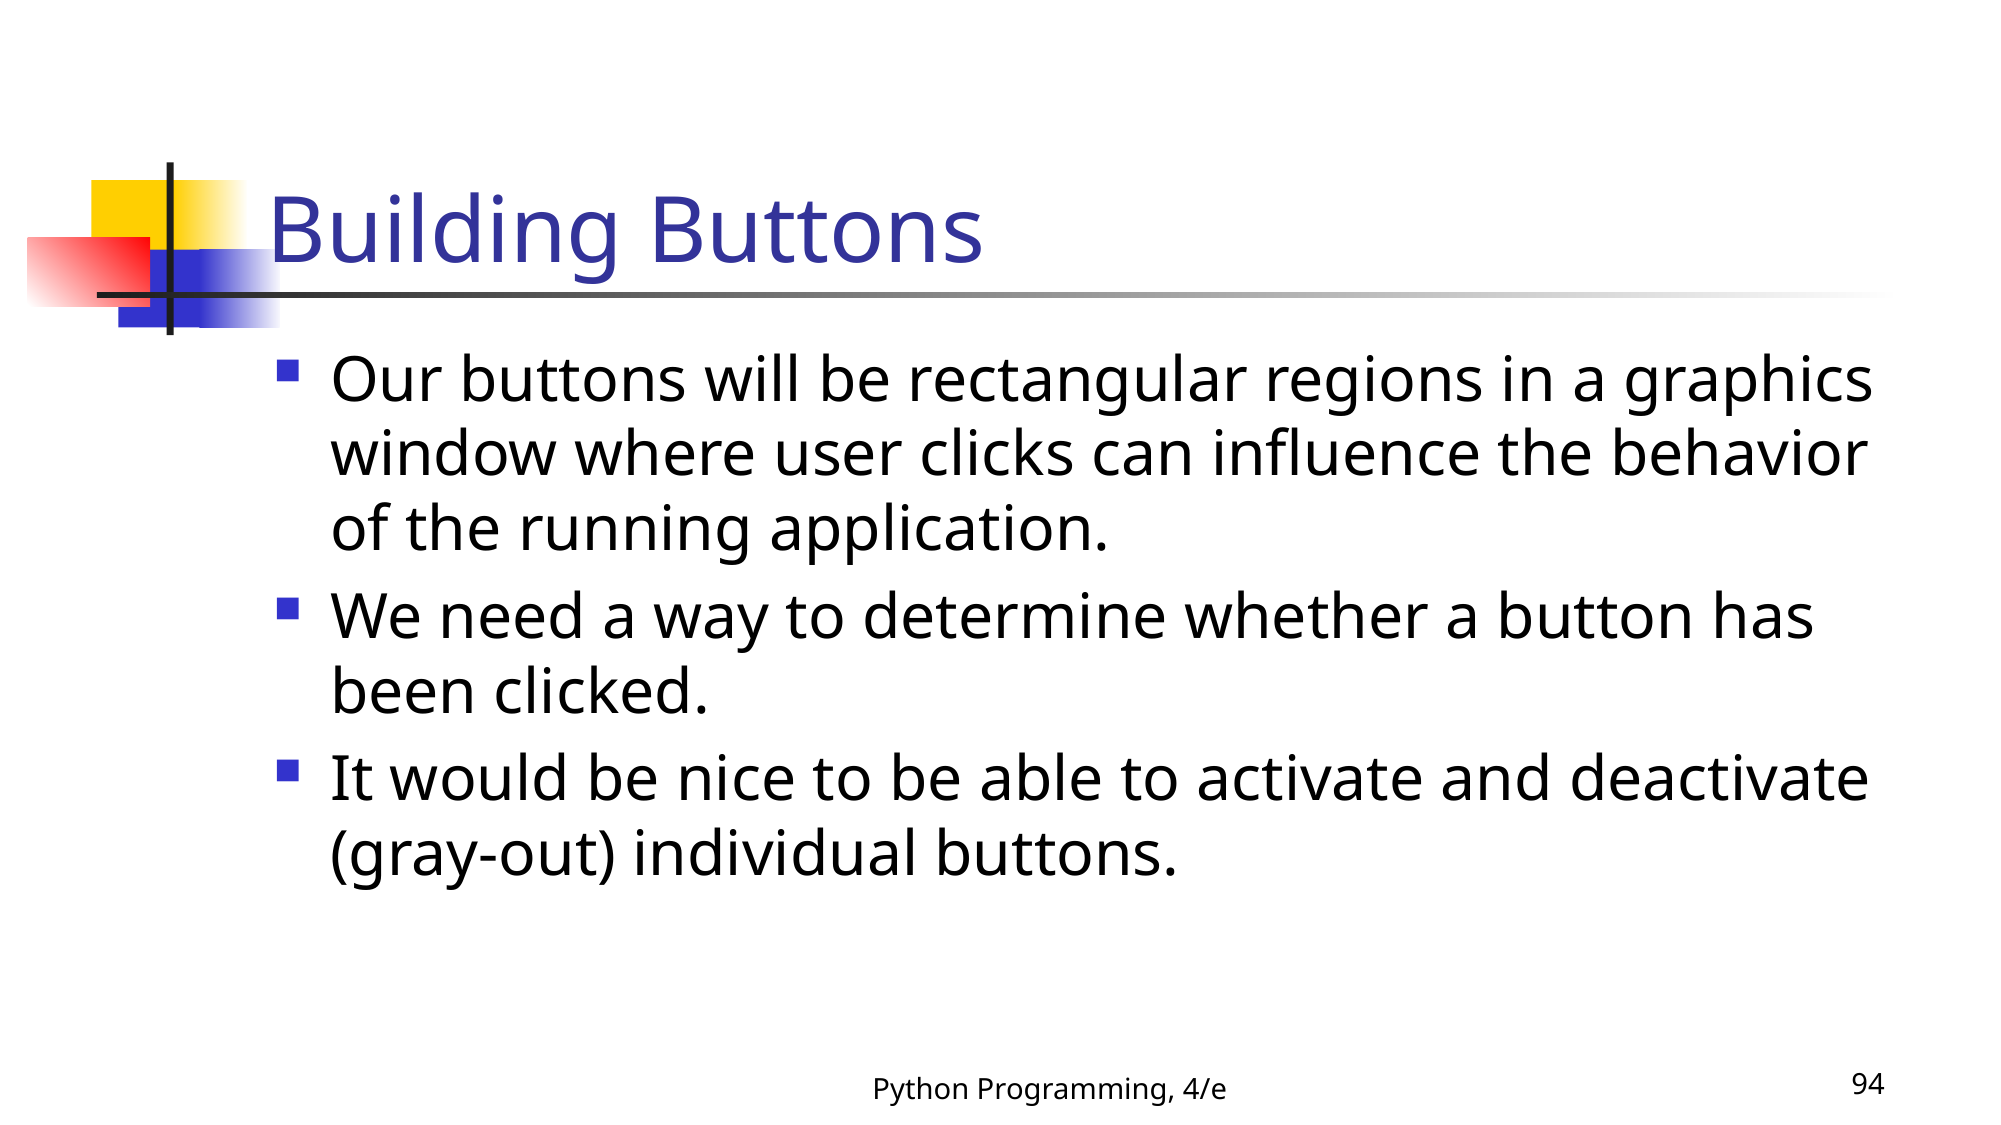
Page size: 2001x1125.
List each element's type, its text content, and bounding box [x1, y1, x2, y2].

list Our buttons will be rectangular regions in a graphics window where user clicks can influence the behavior of the running application. We need a way to determine whether a button has been clicked. It would be nice to be able to activate and deactivate (gray-out) individual buttons. [258, 331, 1959, 1006]
footer Python Programming, 4/e [733, 1037, 1367, 1113]
title Building Buttons [251, 101, 1957, 289]
slide_number 94 [1483, 1037, 1901, 1113]
